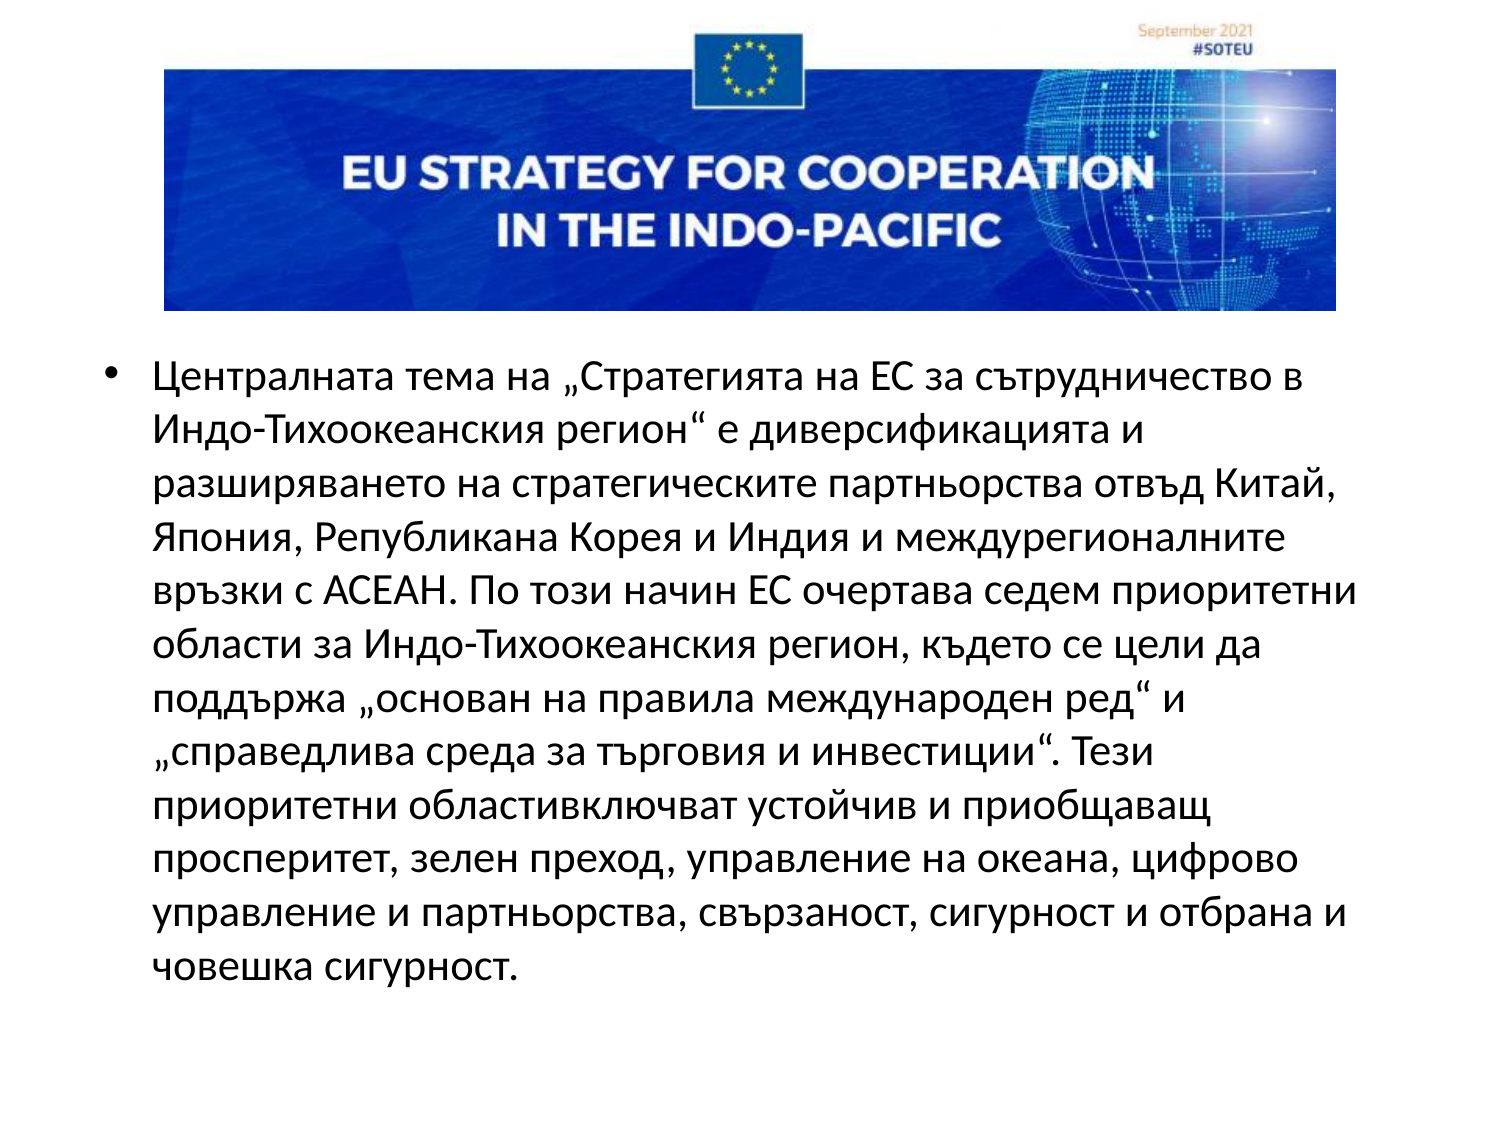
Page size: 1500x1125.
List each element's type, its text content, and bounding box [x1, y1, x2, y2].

picture [163, 0, 1337, 312]
list Централната тема на „Стратегията на ЕС за сътрудничество в Индо-Тихоокеанския регион“ е диверсификацията и разширяването на стратегическите партньорства отвъд Китай, Япония, Републикана Корея и Индия и междурегионалните връзки с АСЕАН. По този начин ЕС очертава седем приоритетни области за Индо-Тихоокеанския регион, където се цели да поддържа „основан на правила международен ред“ и „справедлива среда за търговия и инвестиции“. Тези приоритетни областивключват устойчив и приобщаващ просперитет, зелен преход, управление на океана, цифрово управление и партньорства, свързаност, сигурност и отбрана и човешка сигурност. [88, 338, 1425, 1005]
